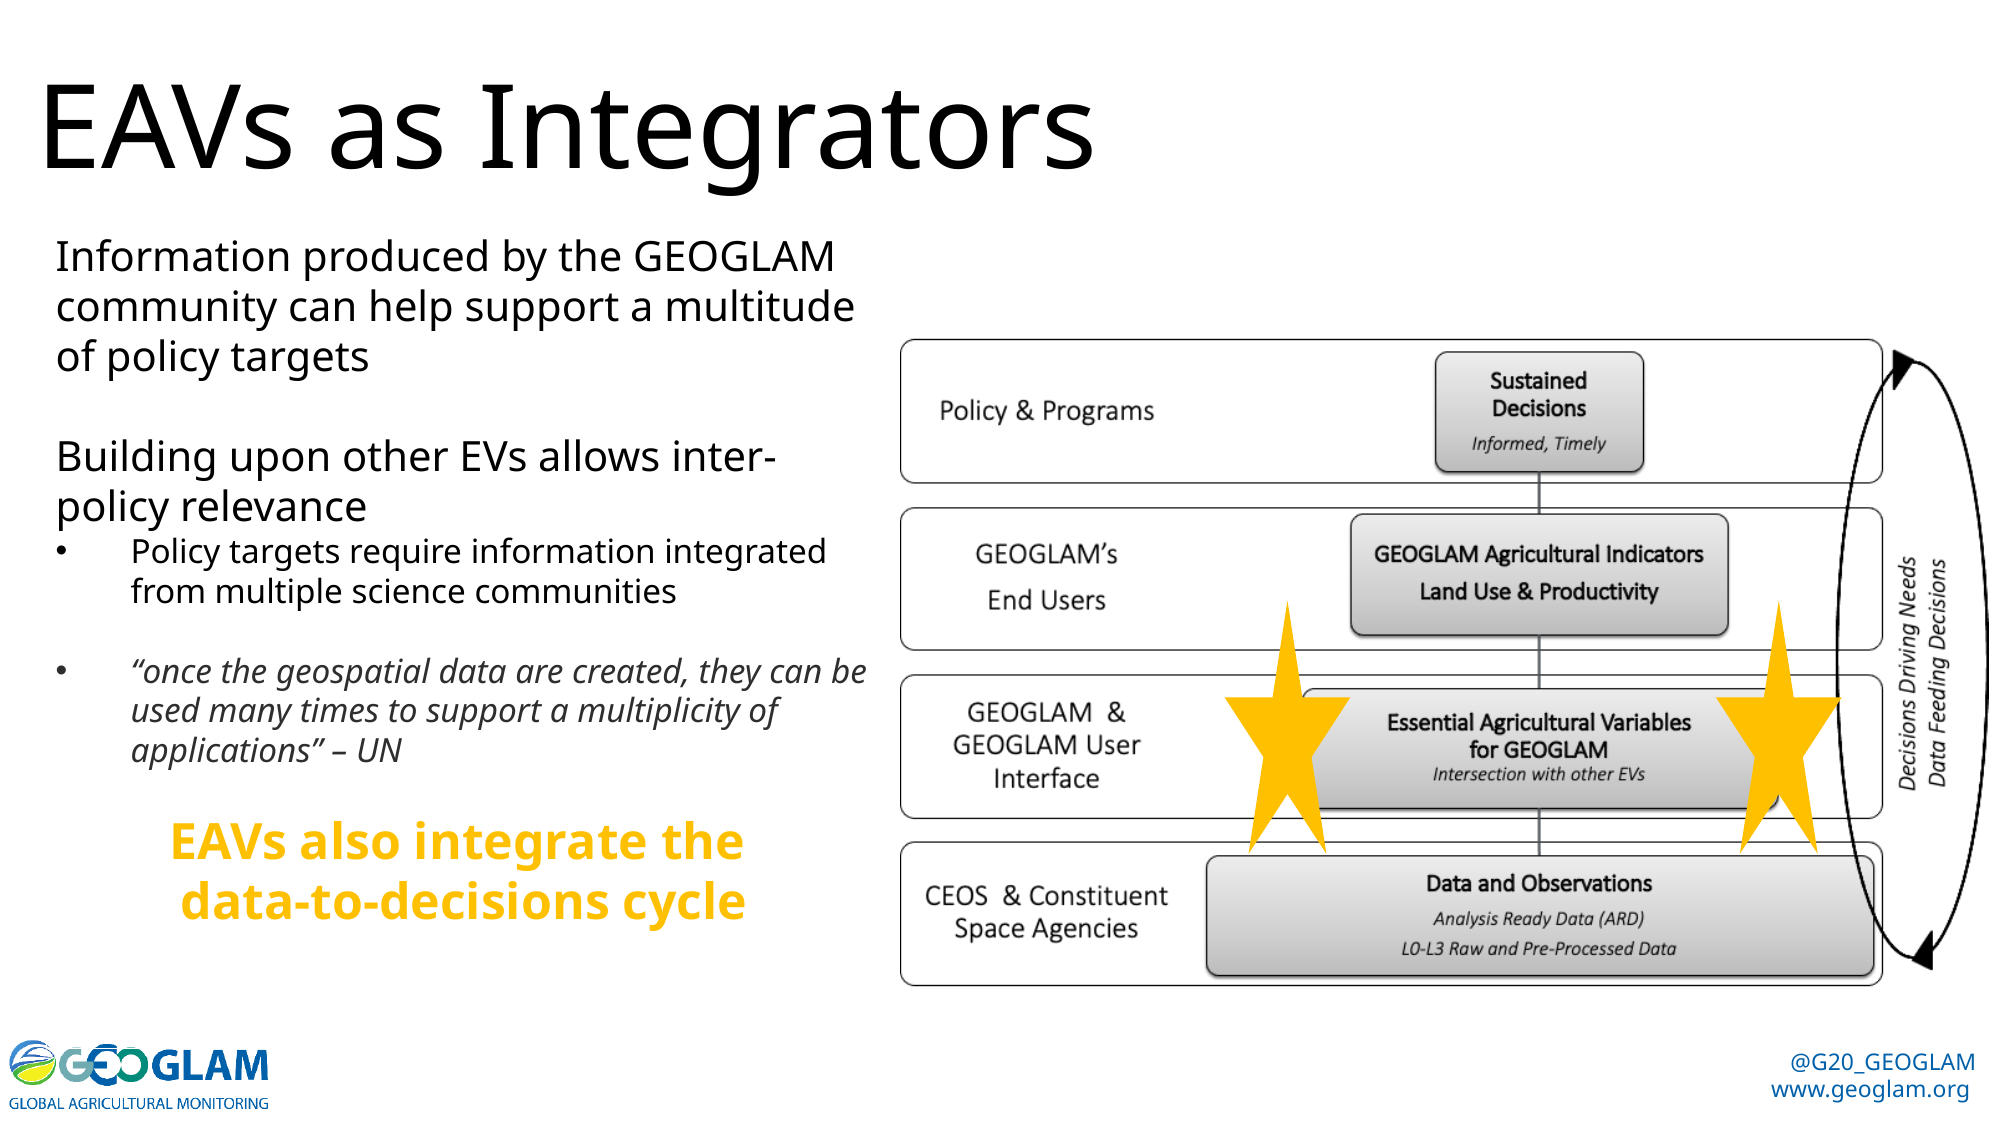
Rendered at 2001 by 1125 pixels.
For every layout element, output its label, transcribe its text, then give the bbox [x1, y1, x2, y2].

picture [900, 334, 1990, 990]
text_box Information produced by the GEOGLAM community can help support a multitude of policy targets Building upon other EVs allows inter-policy relevance Policy targets require information integrated from multiple science communities “once the geospatial data are created, they can be used many times to support a multiplicity of applications” – UN EAVs also integrate the data-to-decisions cycle [46, 220, 882, 1049]
text_box EAVs as Integrators [21, 44, 1822, 232]
picture [7, 1038, 270, 1112]
